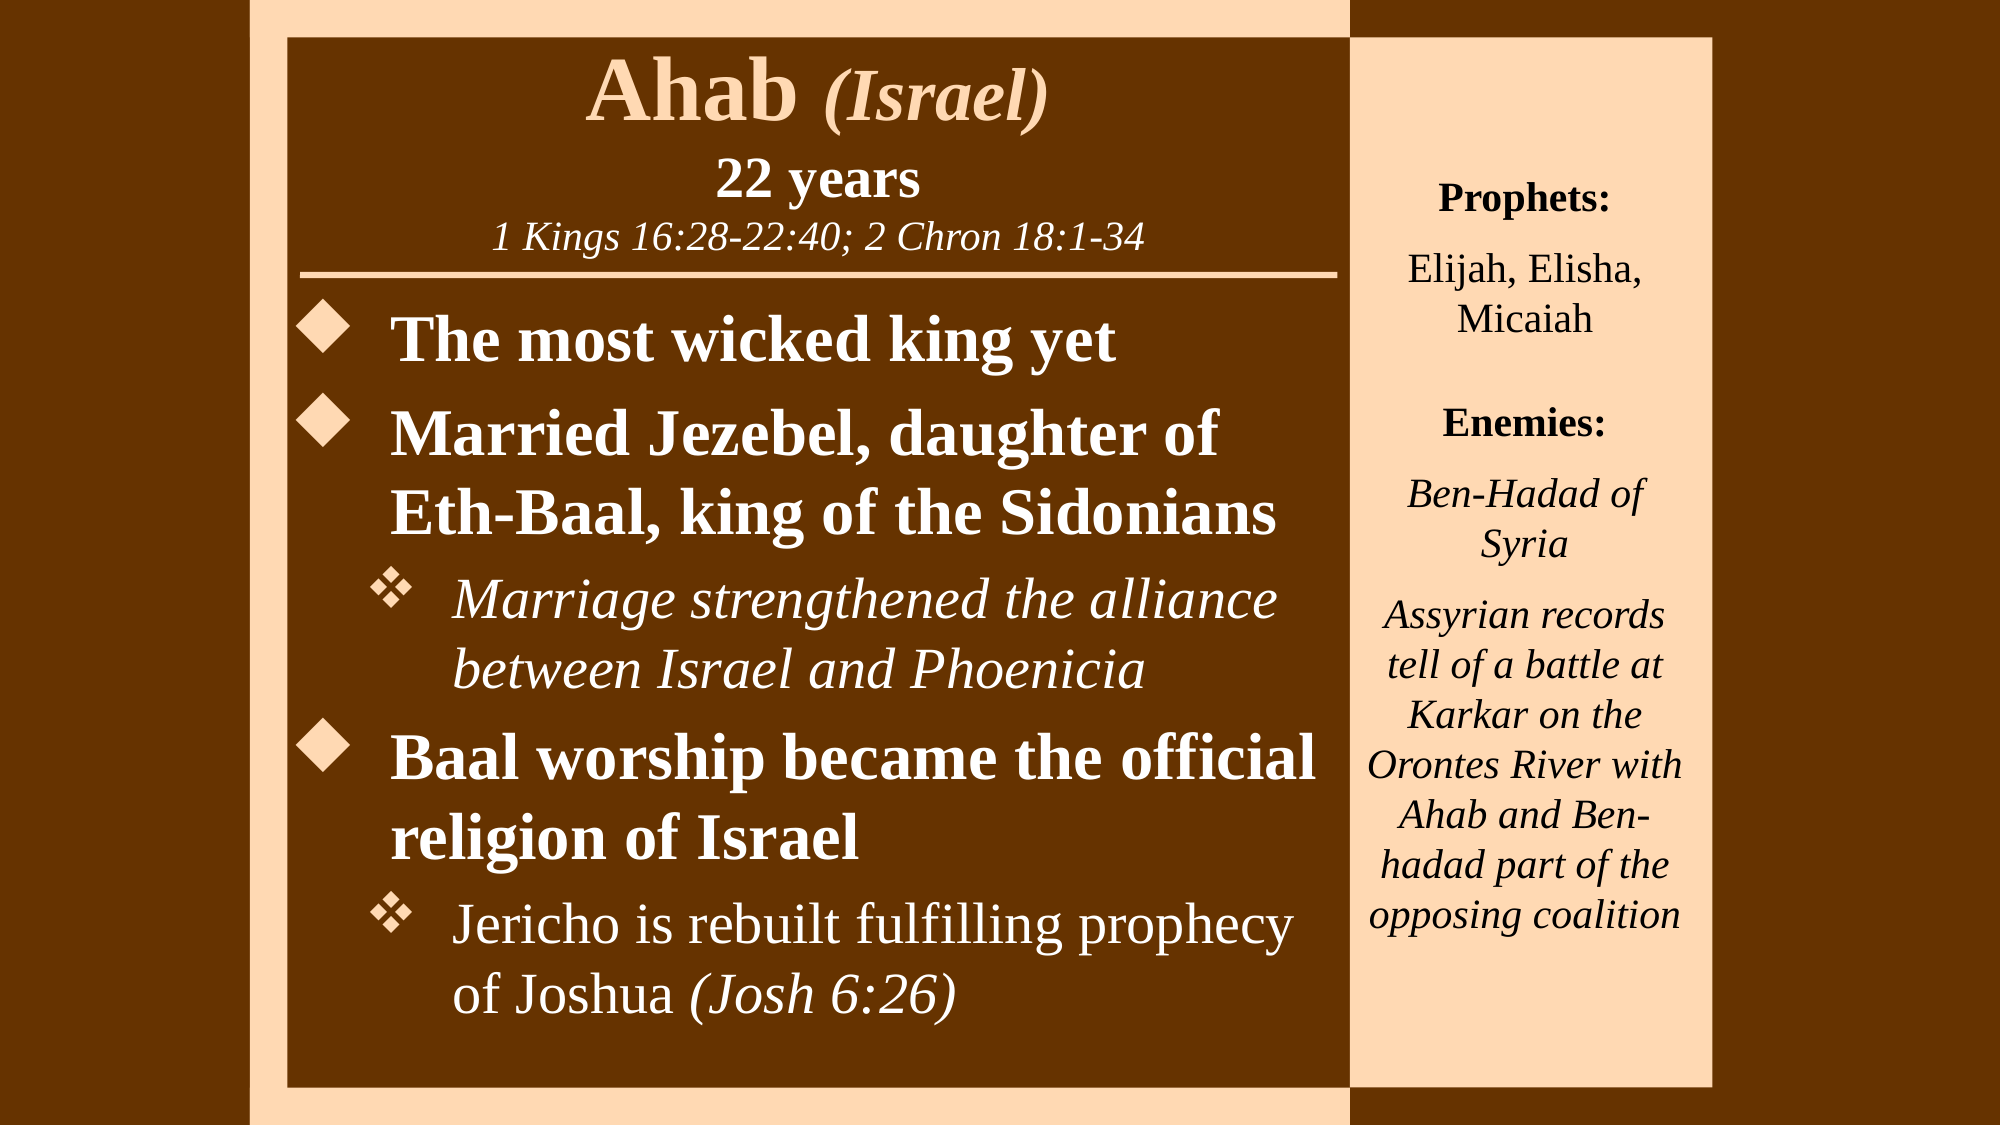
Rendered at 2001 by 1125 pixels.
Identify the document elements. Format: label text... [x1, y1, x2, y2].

title Ahab (Israel) 22 years 1 Kings 16:28-22:40; 2 Chron 18:1-34 [300, 38, 1338, 250]
text_box [249, 0, 1350, 38]
text_box Enemies: Ben-Hadad of Syria Assyrian records tell of a battle at Karkar on the Orontes River with Ahab and Ben-hadad part of the opposing coalition [1350, 387, 1700, 945]
text_box [1349, 37, 1713, 1088]
list The most wicked king yet Married Jezebel, daughter of Eth-Baal, king of the Sidonians Marriage strengthened the alliance between Israel and Phoenicia Baal worship became the official religion of Israel Jericho is rebuilt fulfilling prophecy of Joshua (Josh 6:26) [275, 287, 1338, 1088]
text_box Prophets: Elijah, Elisha, Micaiah [1350, 162, 1700, 349]
text_box [249, 1087, 1350, 1125]
text_box [249, 38, 288, 1087]
